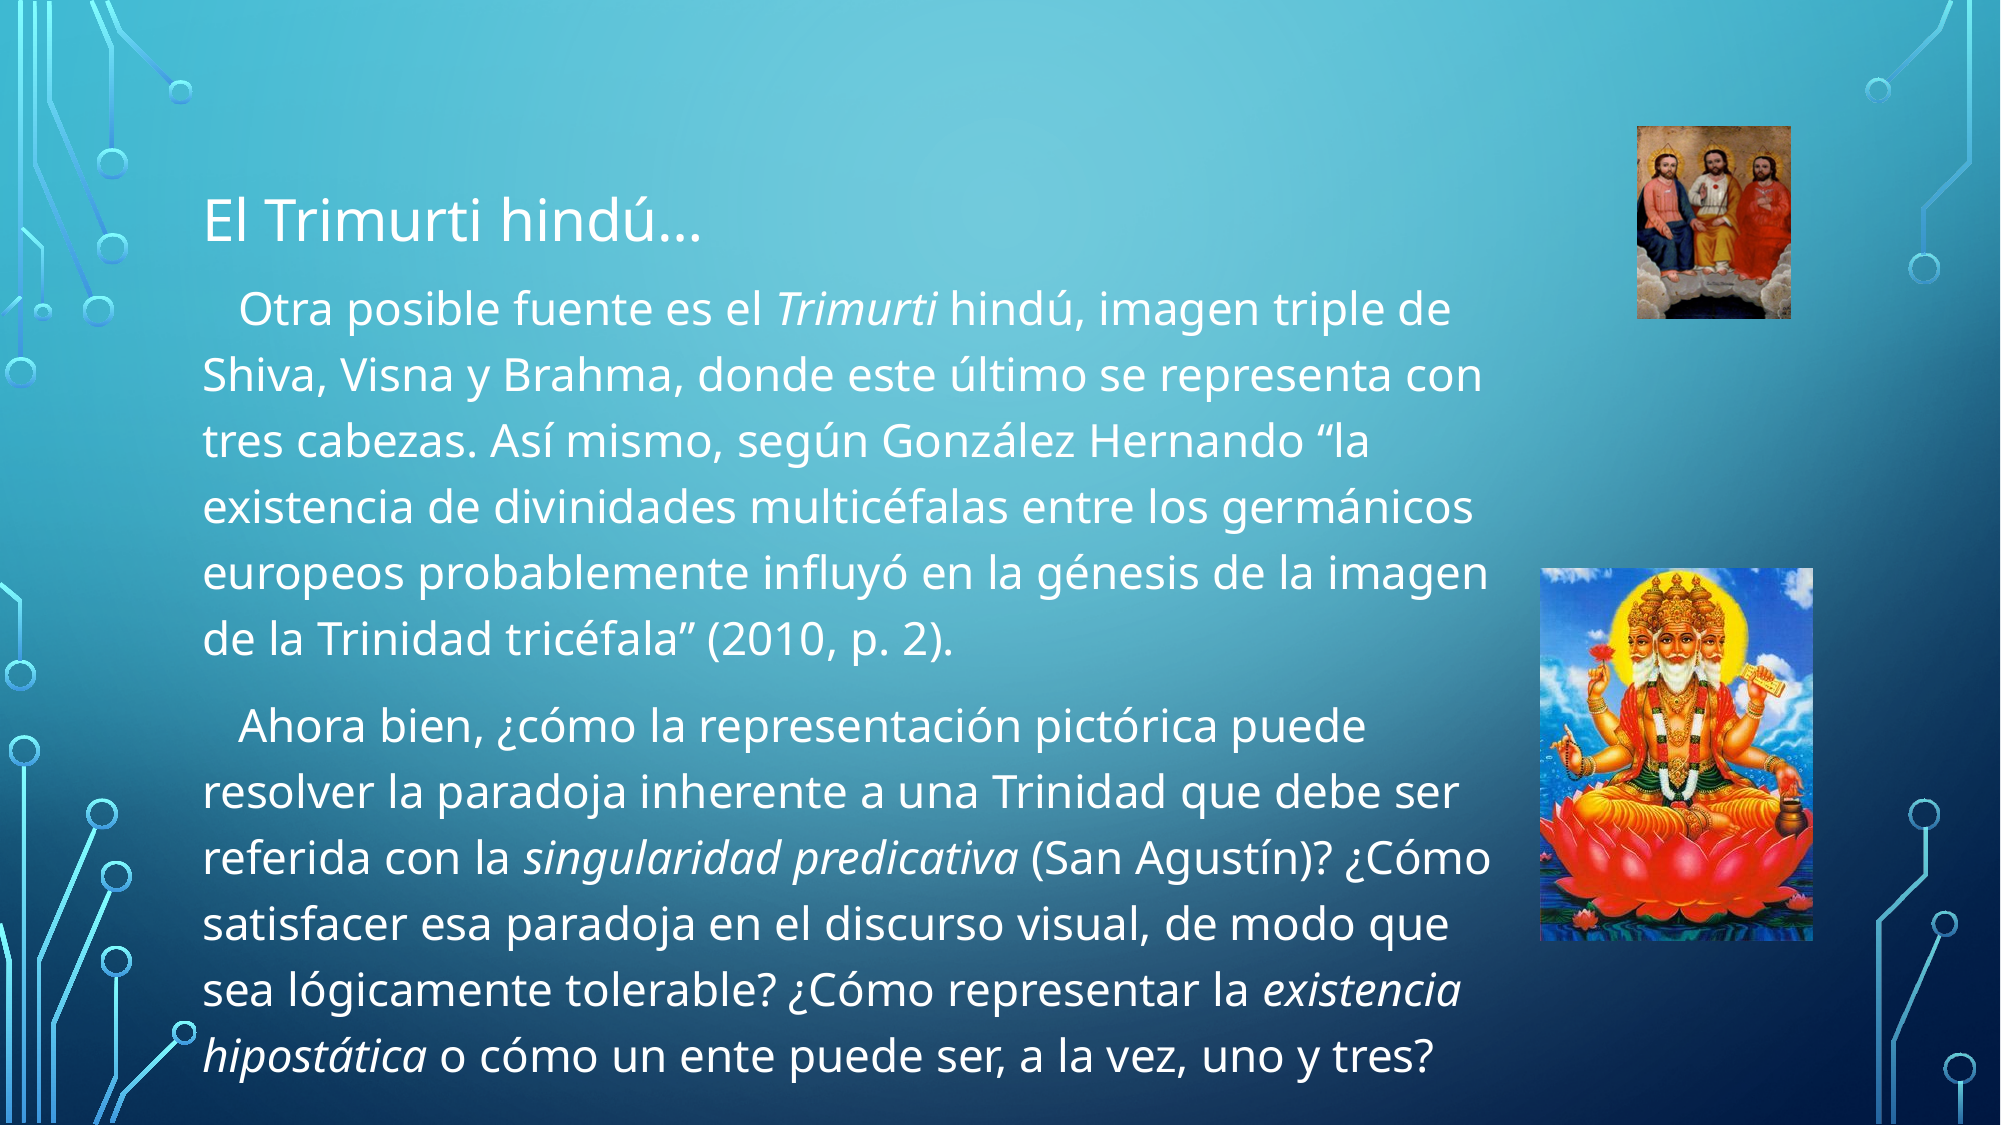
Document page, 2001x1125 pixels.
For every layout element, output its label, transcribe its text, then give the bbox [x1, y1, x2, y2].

list Otra posible fuente es el Trimurti hindú, imagen triple de Shiva, Visna y Brahma, donde este último se representa con tres cabezas. Así mismo, según González Hernando “la existencia de divinidades multicéfalas entre los germánicos europeos probablemente influyó en la génesis de la imagen de la Trinidad tricéfala” (2010, p. 2). Ahora bien, ¿cómo la representación pictórica puede resolver la paradoja inherente a una Trinidad que debe ser referida con la singularidad predicativa (San Agustín)? ¿Cómo satisfacer esa paradoja en el discurso visual, de modo que sea lógicamente tolerable? ¿Cómo representar la existencia hipostática o cómo un ente puede ser, a la vez, uno y tres? [187, 261, 1541, 1024]
picture [1637, 126, 1791, 319]
title El Trimurti hindú… [187, 101, 1813, 344]
picture [1540, 568, 1813, 941]
